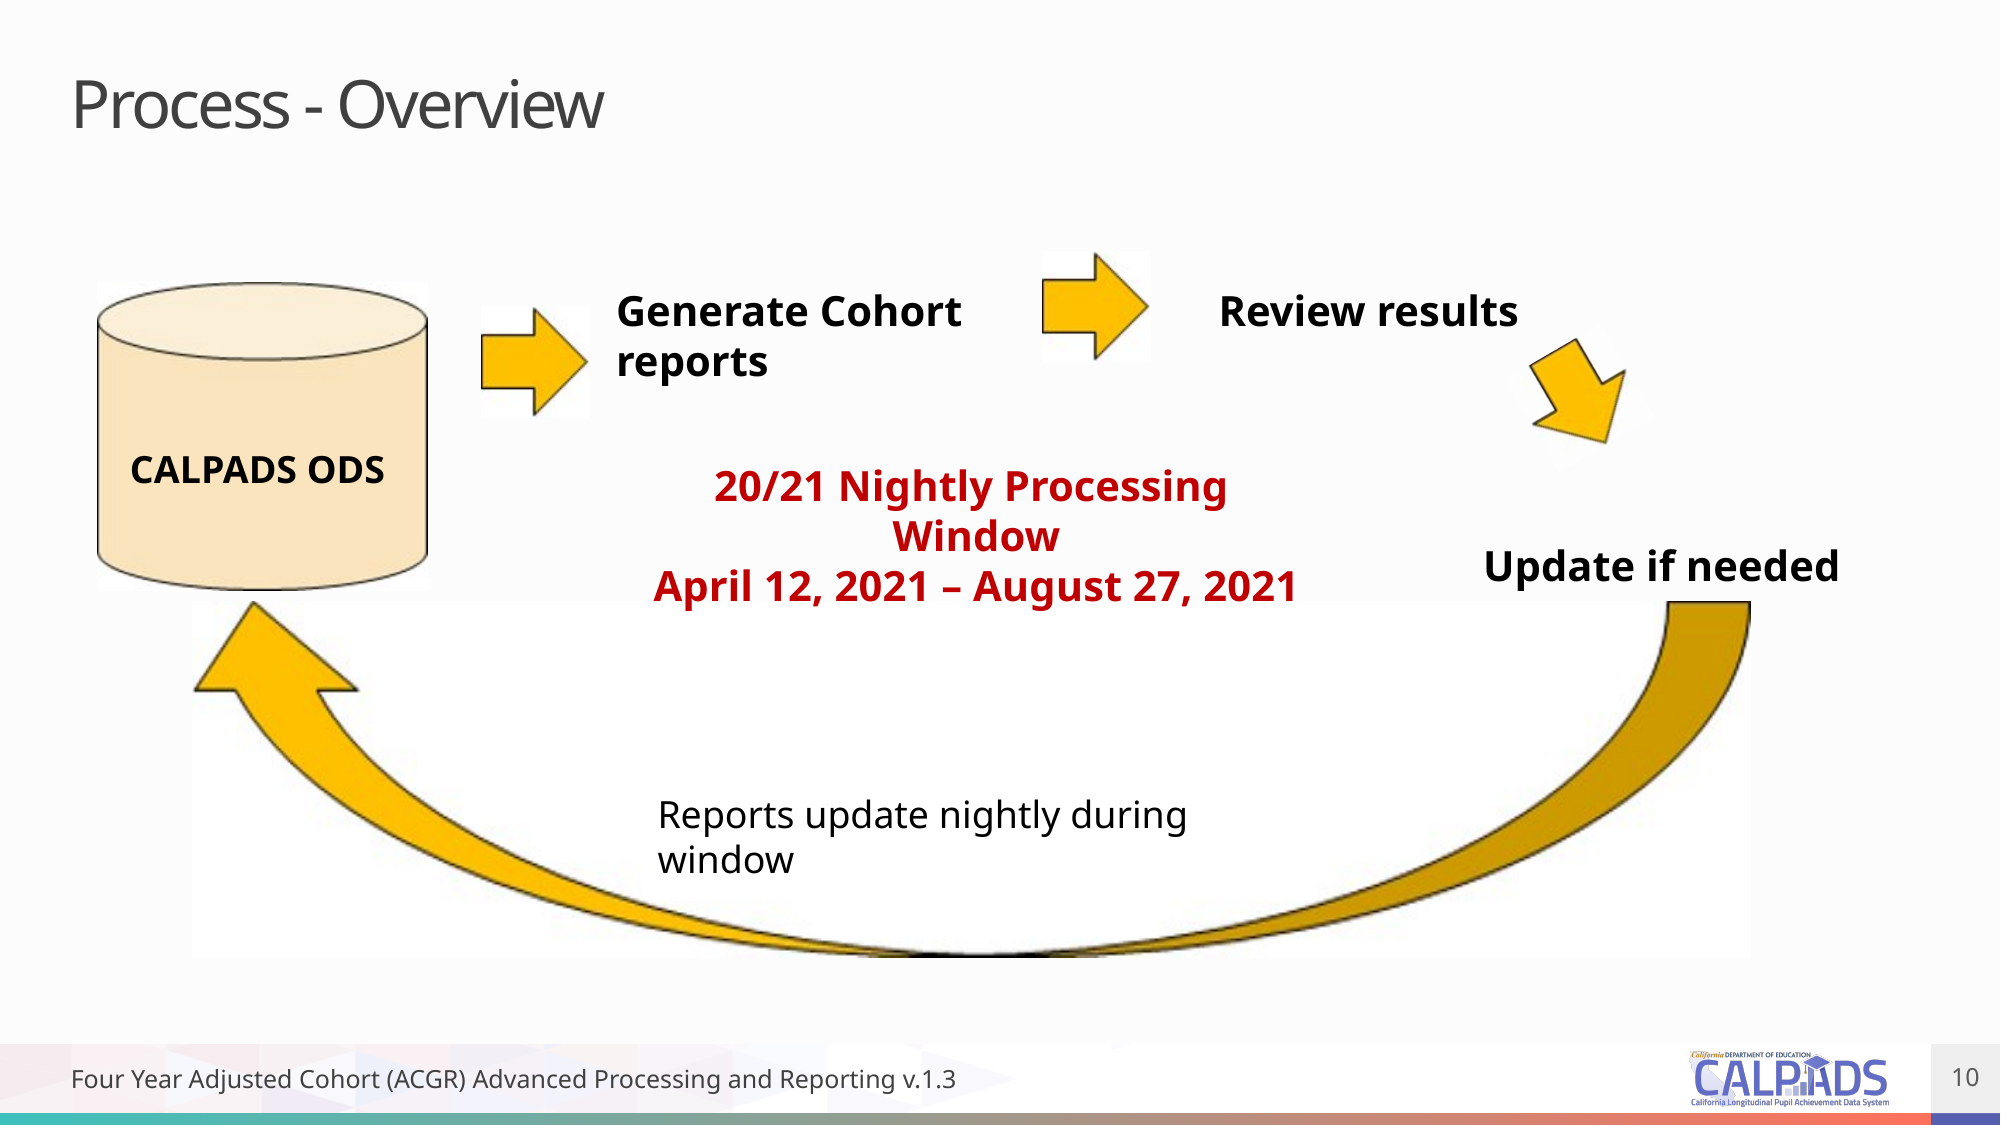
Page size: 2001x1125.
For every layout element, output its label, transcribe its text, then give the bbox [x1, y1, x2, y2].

text_box Update if needed [1468, 532, 2000, 597]
picture [97, 282, 428, 591]
picture [481, 306, 590, 418]
title Process - Overview [70, 70, 1932, 142]
text_box 20/21 Nightly Processing Window​ April 12, 2021 – August 27, 2021 [622, 452, 1331, 601]
picture [192, 601, 1751, 958]
picture [1506, 325, 1654, 472]
picture [0, 1044, 1931, 1113]
footer Four Year Adjusted Cohort (ACGR) Advanced Processing and Reporting v.1.3 [70, 1044, 969, 1112]
text_box Generate Cohort reports [601, 277, 998, 392]
slide_number 10 [1931, 1044, 2000, 1114]
picture [1042, 251, 1151, 363]
text_box Review results [1203, 277, 1565, 343]
